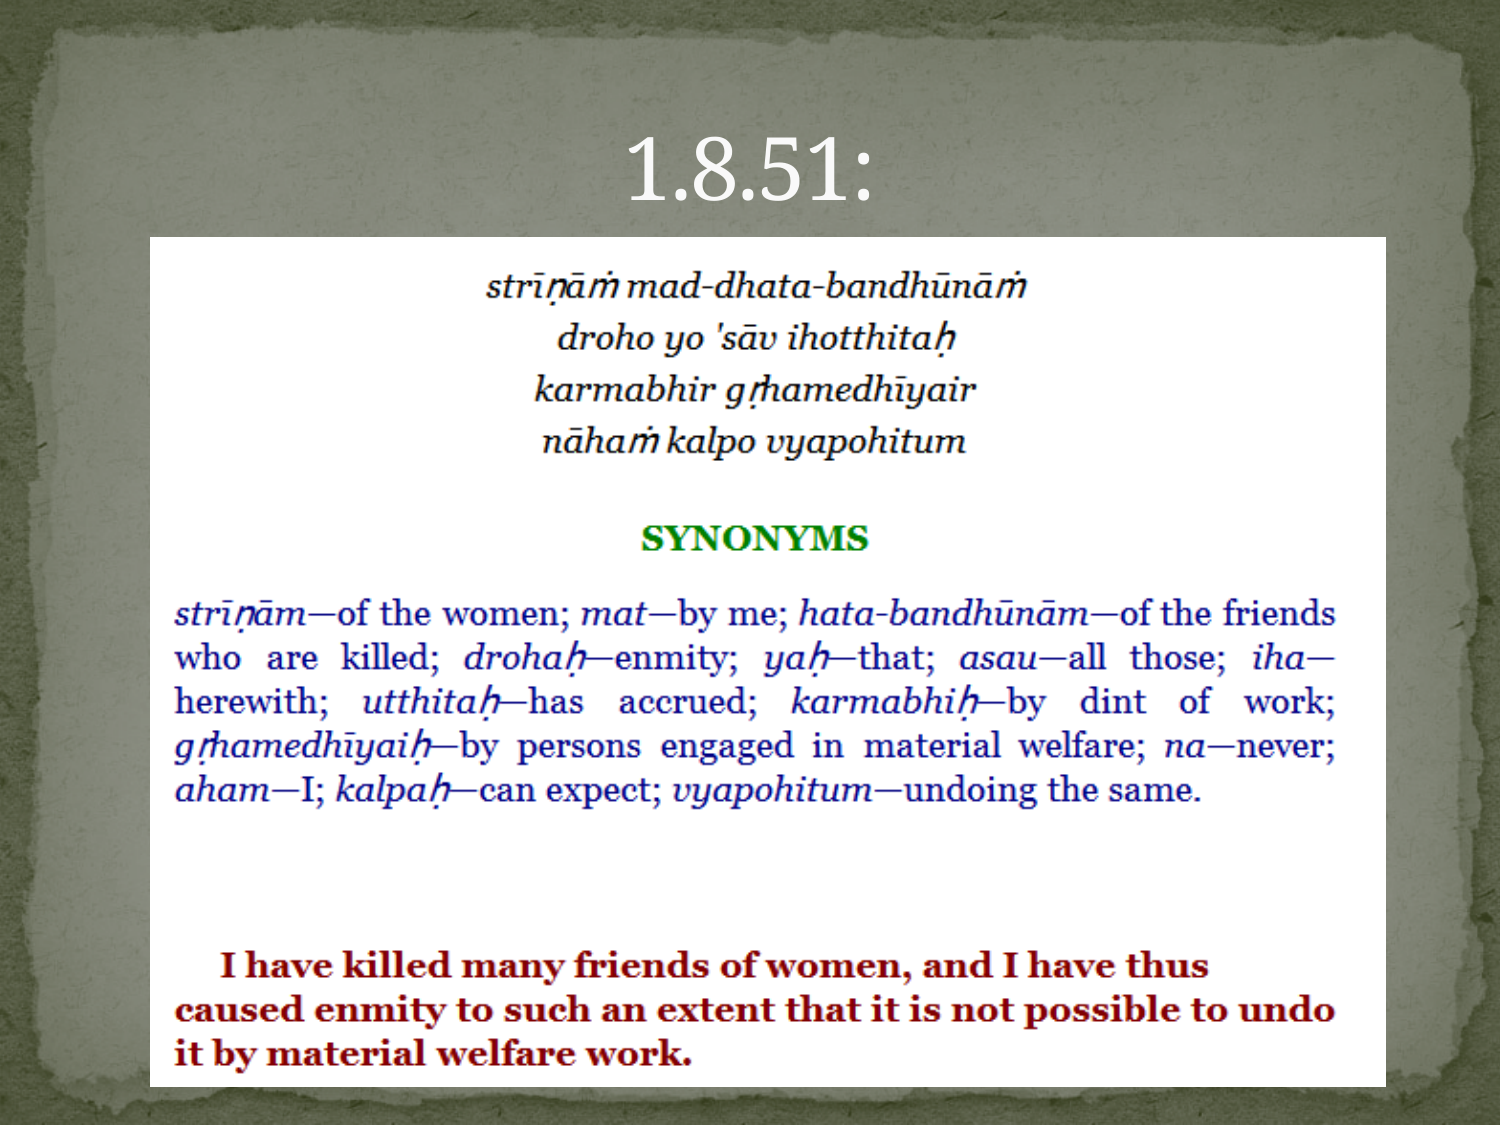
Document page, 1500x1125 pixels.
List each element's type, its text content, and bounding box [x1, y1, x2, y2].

title 1.8.51: [74, 24, 1425, 225]
picture [150, 237, 1386, 1087]
